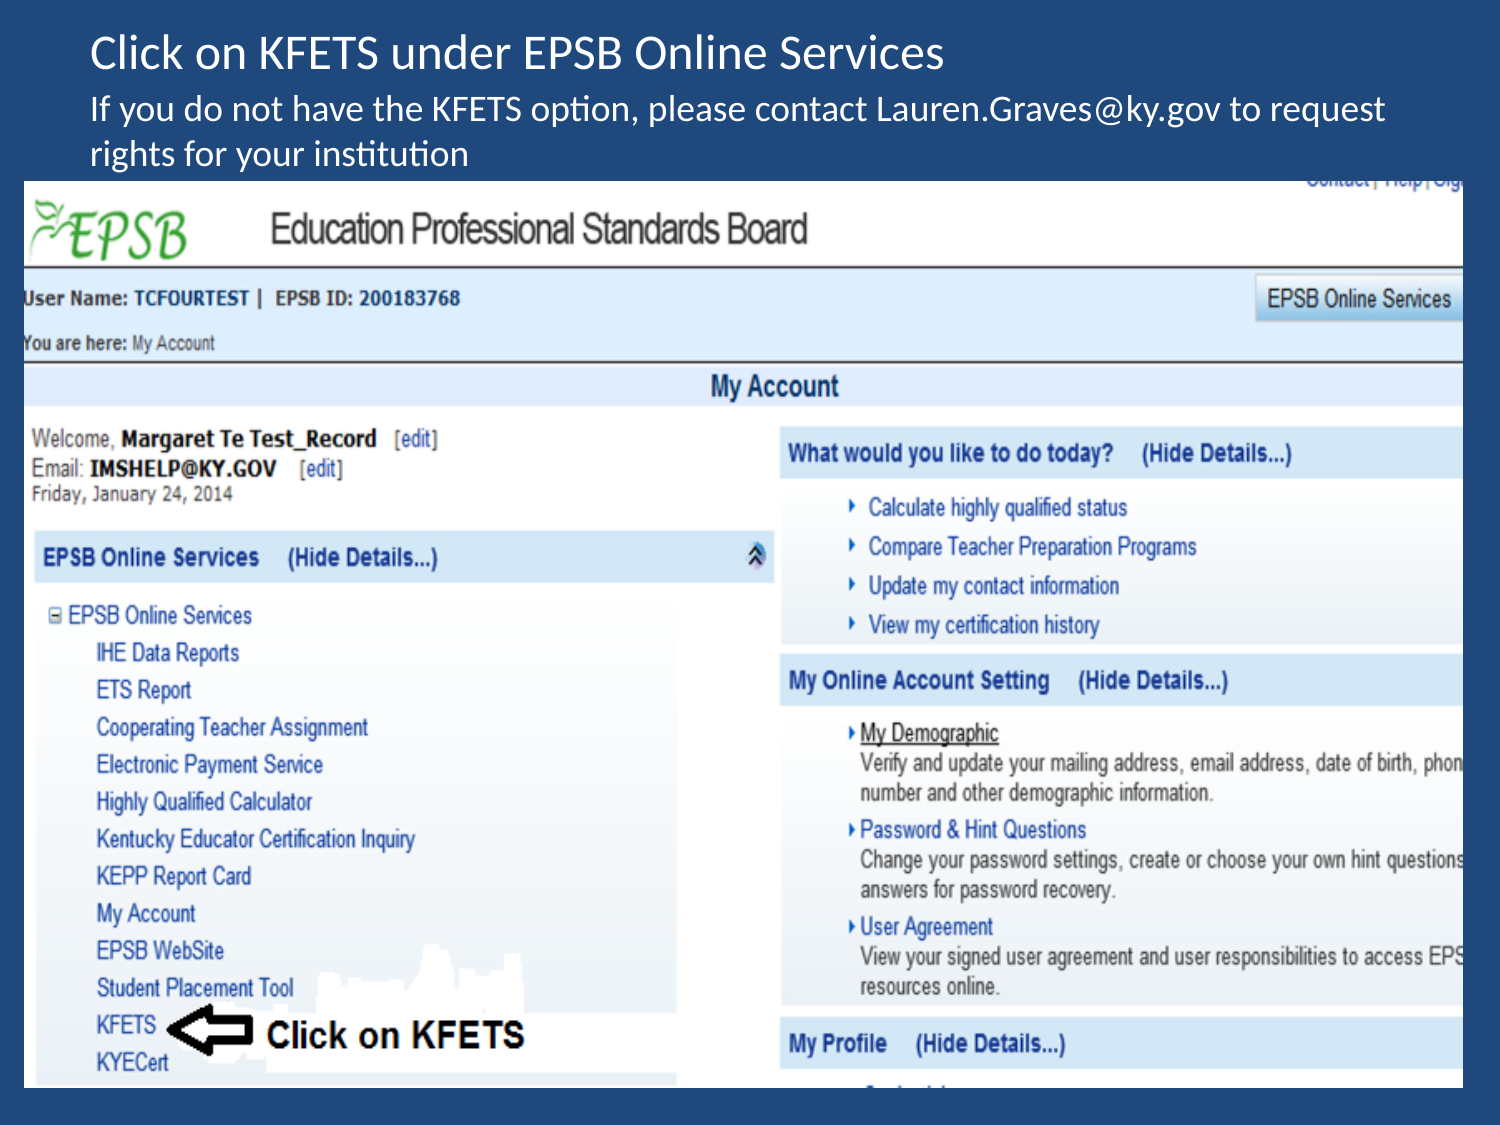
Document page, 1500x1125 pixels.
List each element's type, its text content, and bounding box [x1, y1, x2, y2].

text_box If you do not have the KFETS option, please contact Lauren.Graves@ky.gov to request rights for your institution [74, 76, 1438, 179]
title Click on KFETS under EPSB Online Services [75, 12, 1425, 76]
picture [24, 181, 1463, 1088]
